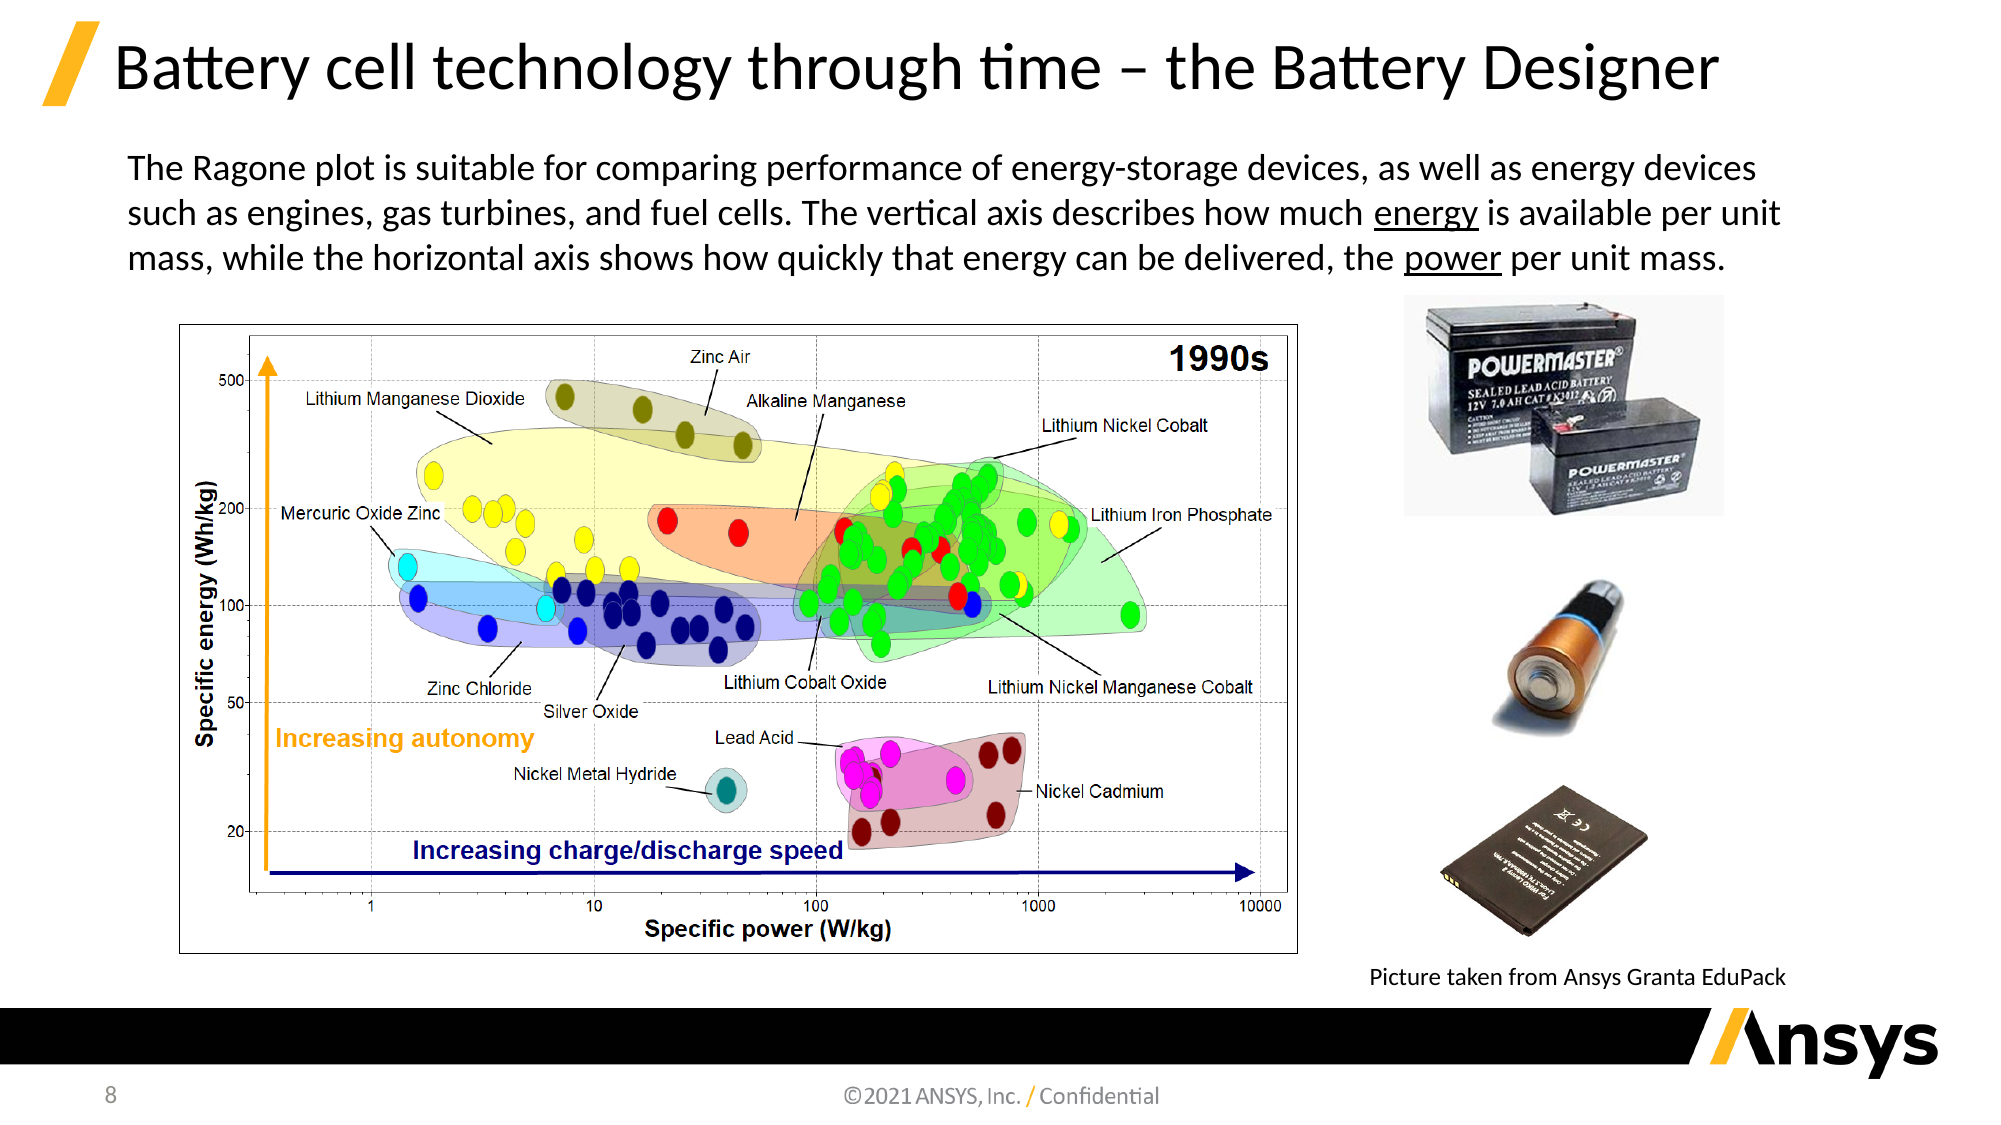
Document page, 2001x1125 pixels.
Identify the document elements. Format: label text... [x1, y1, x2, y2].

title Battery cell technology through time – the Battery Designer [99, 24, 1900, 164]
picture [0, 0, 2000, 1125]
text_box The Ragone plot is suitable for comparing performance of energy-storage devices, as well as energy devices such as engines, gas turbines, and fuel cells. The vertical axis describes how much energy is available per unit mass, while the horizontal axis shows how quickly that energy can be delivered, the power per unit mass. [112, 135, 1838, 286]
text_box Picture taken from Ansys Granta EduPack [1354, 953, 1802, 998]
slide_number 8 [89, 1073, 540, 1114]
